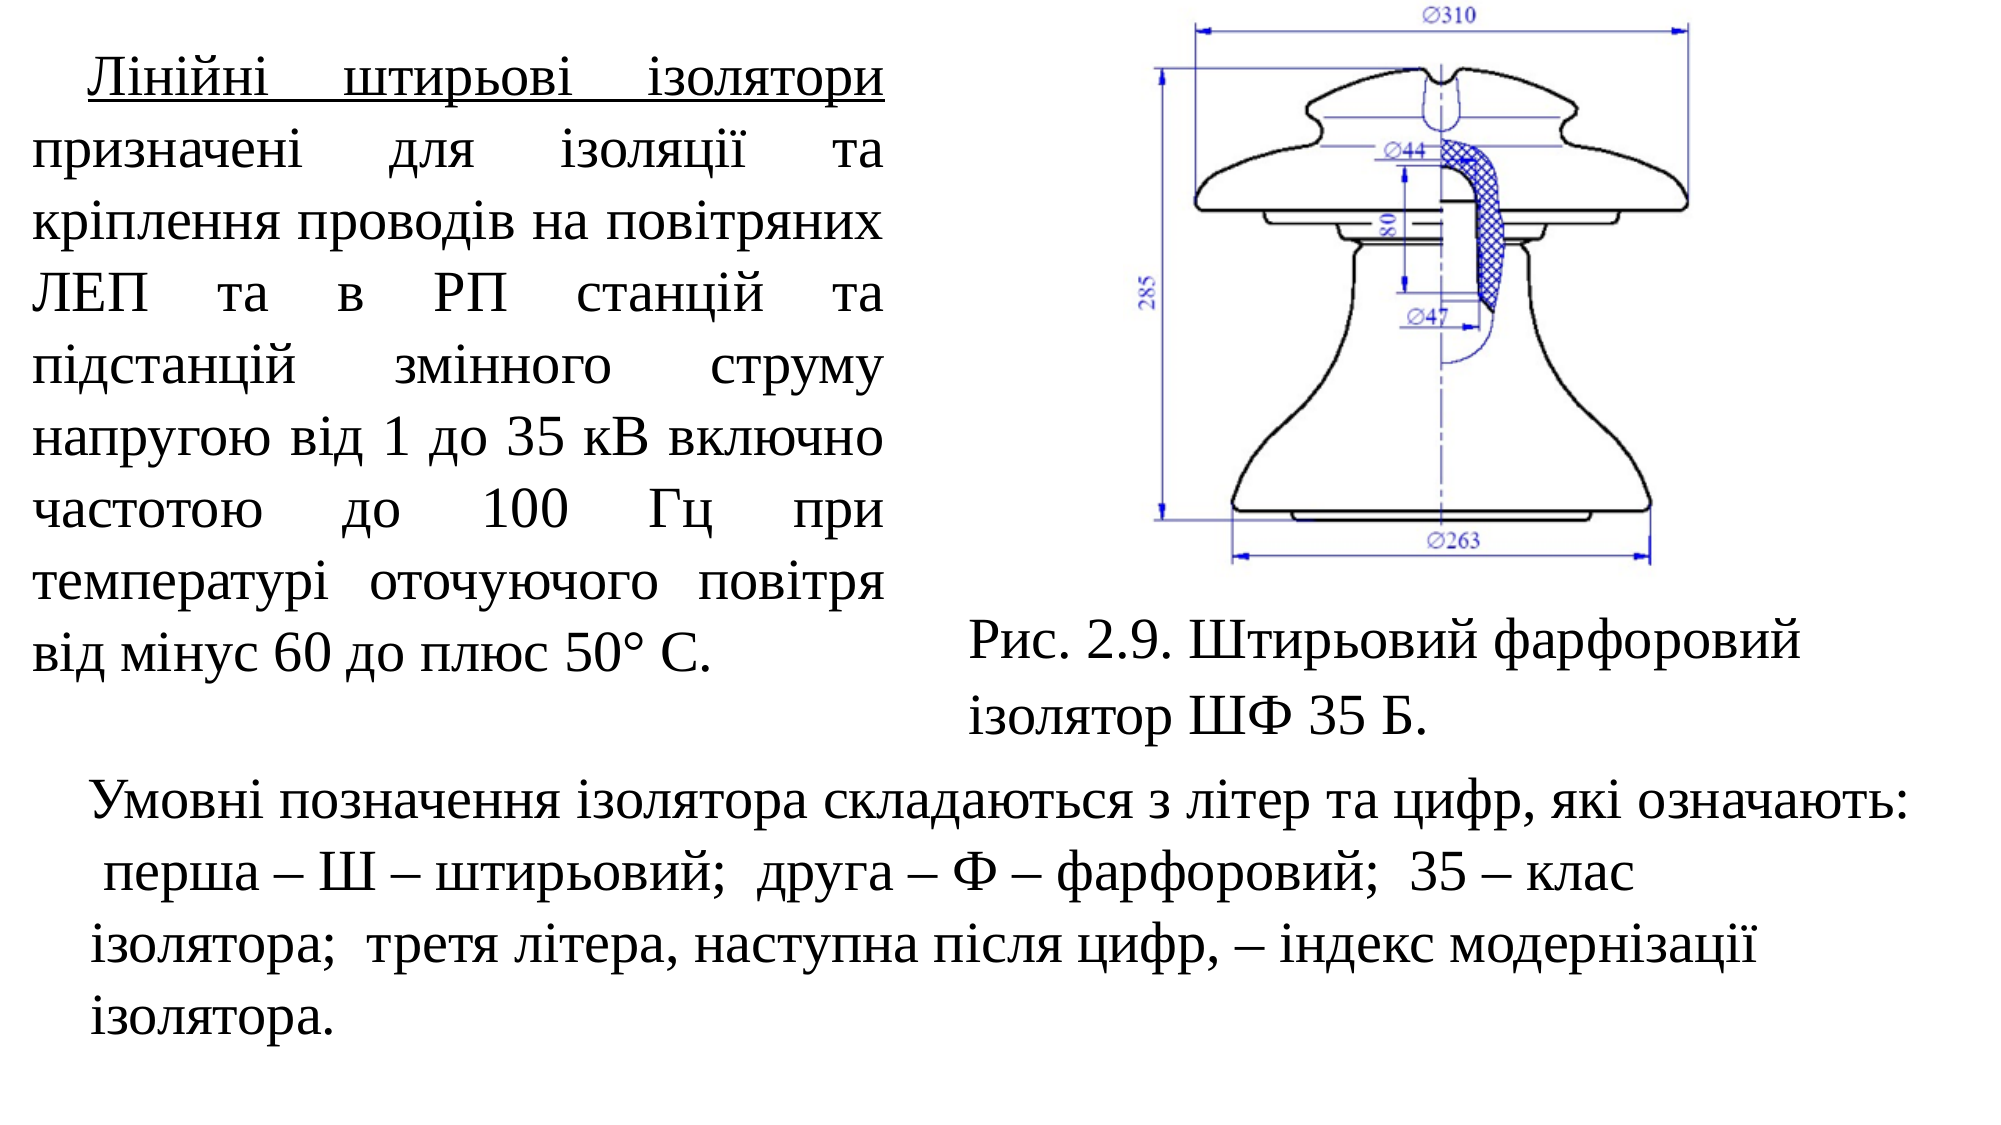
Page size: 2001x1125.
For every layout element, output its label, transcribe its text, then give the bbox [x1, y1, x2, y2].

text_box Рис. 2.9. Штирьовий фарфоровий ізолятор ШФ 35 Б. [690, 590, 1959, 750]
text_box Умовні позначення ізолятора складаються з літер та цифр, які означають: перша – Ш – штирьовий; друга – Ф – фарфоровий; 35 – клас ізолятора; третя літера, наступна після цифр, – індекс модернізації ізолятора. [17, 750, 2000, 1054]
text_box Лінійні штирьові ізолятори призначені для ізоляції та кріплення проводів на повітряних ЛЕП та в РП станцій та підстанцій змінного струму напругою від 1 до 35 кВ включно частотою до 100 Гц при температурі оточуючого повітря від мінус 60 до плюс 50° С. [17, 27, 1018, 691]
picture [1123, 0, 1772, 591]
